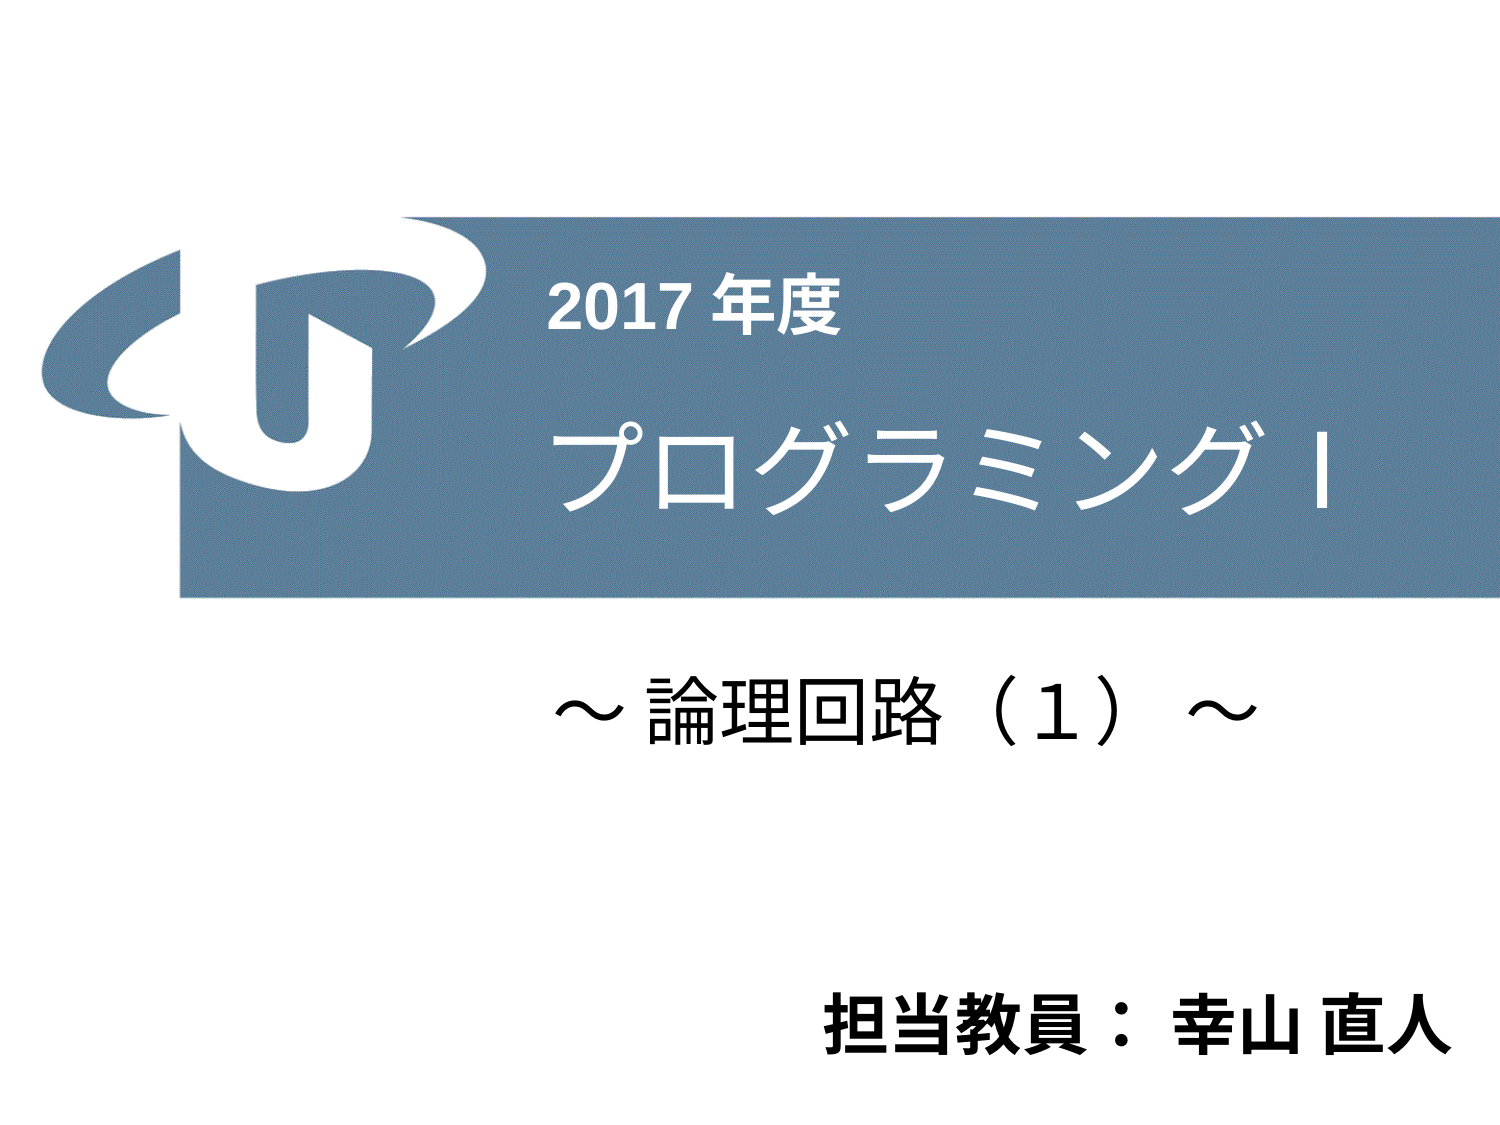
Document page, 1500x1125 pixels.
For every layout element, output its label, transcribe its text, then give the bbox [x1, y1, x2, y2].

picture [0, 0, 1500, 1125]
subtitle ～ 論理回路（１） ～ [537, 657, 1459, 780]
text_box 2017年度 [531, 255, 859, 351]
title プログラミングⅠ [525, 370, 1471, 563]
